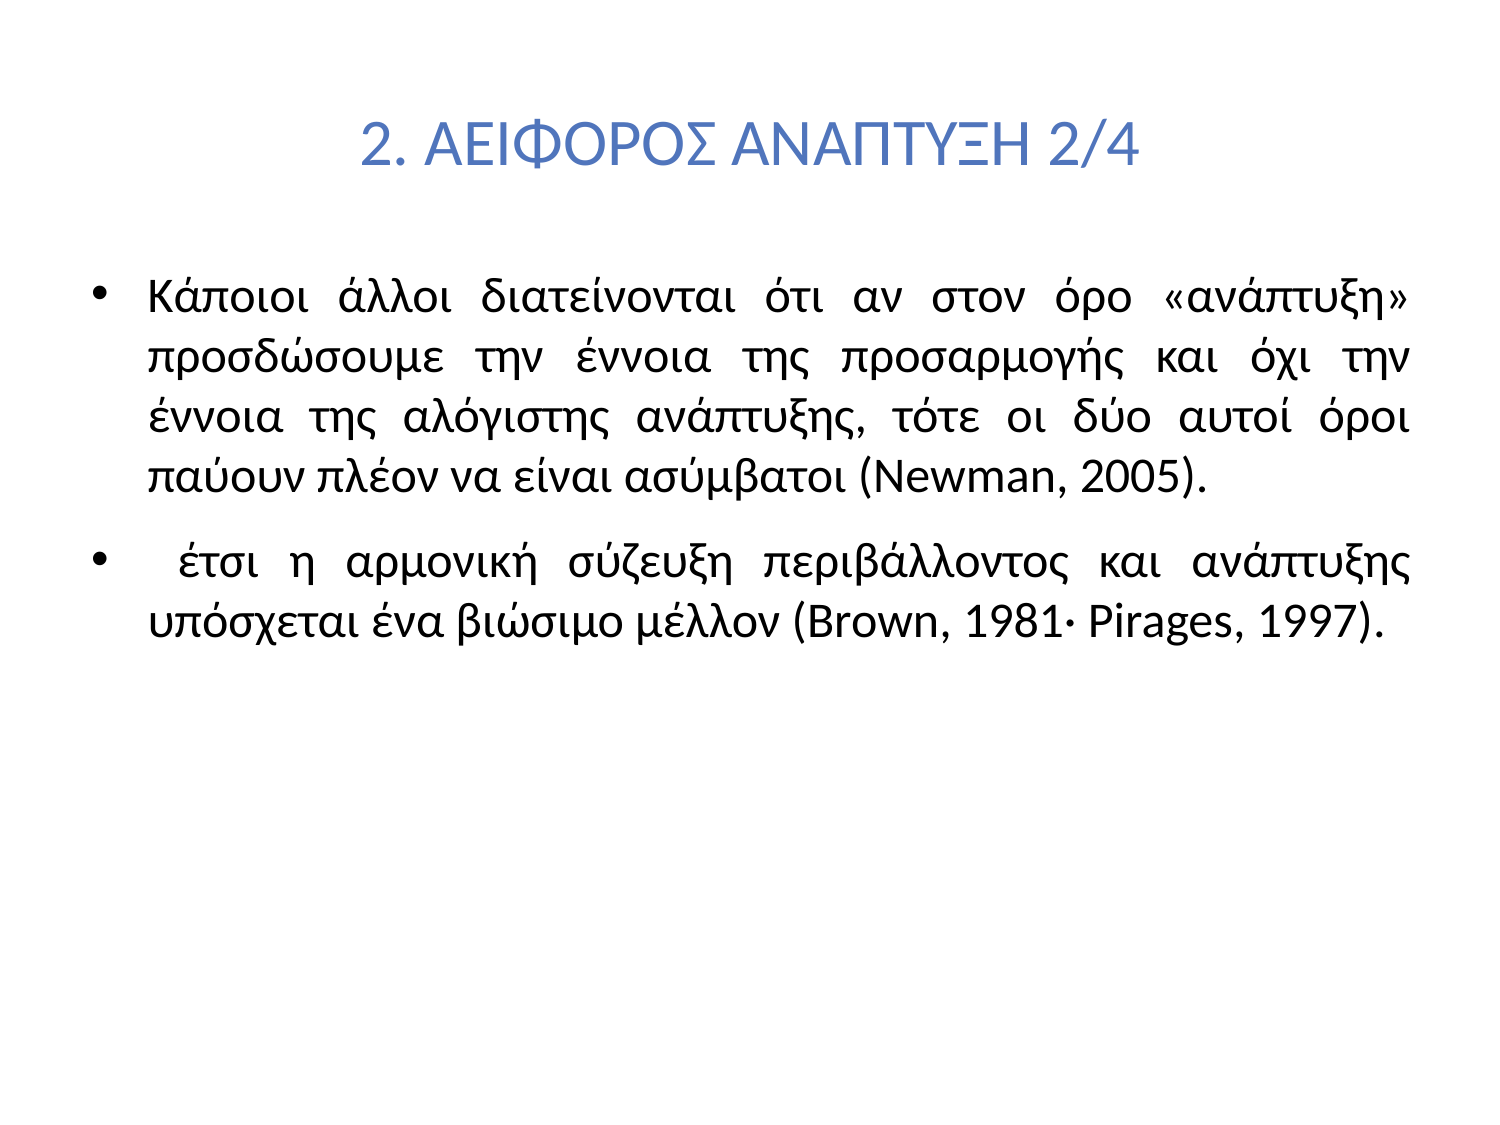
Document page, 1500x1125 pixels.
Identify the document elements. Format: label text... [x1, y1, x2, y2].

title 2. ΑΕΙΦΟΡΟΣ ΑΝΑΠΤΥΞΗ 2/4 [75, 45, 1425, 233]
list Κάποιοι άλλοι διατείνονται ότι αν στον όρο «ανάπτυξη» προσδώσουμε την έννοια της προσαρμογής και όχι την έννοια της αλόγιστης ανάπτυξης, τότε οι δύο αυτοί όροι παύουν πλέον να είναι ασύμβατοι (Newman, 2005). έτσι η αρμονική σύζευξη περιβάλλοντος και ανάπτυξης υπόσχεται ένα βιώσιμο μέλλον (Brown, 1981· Pirages, 1997). [76, 255, 1427, 998]
